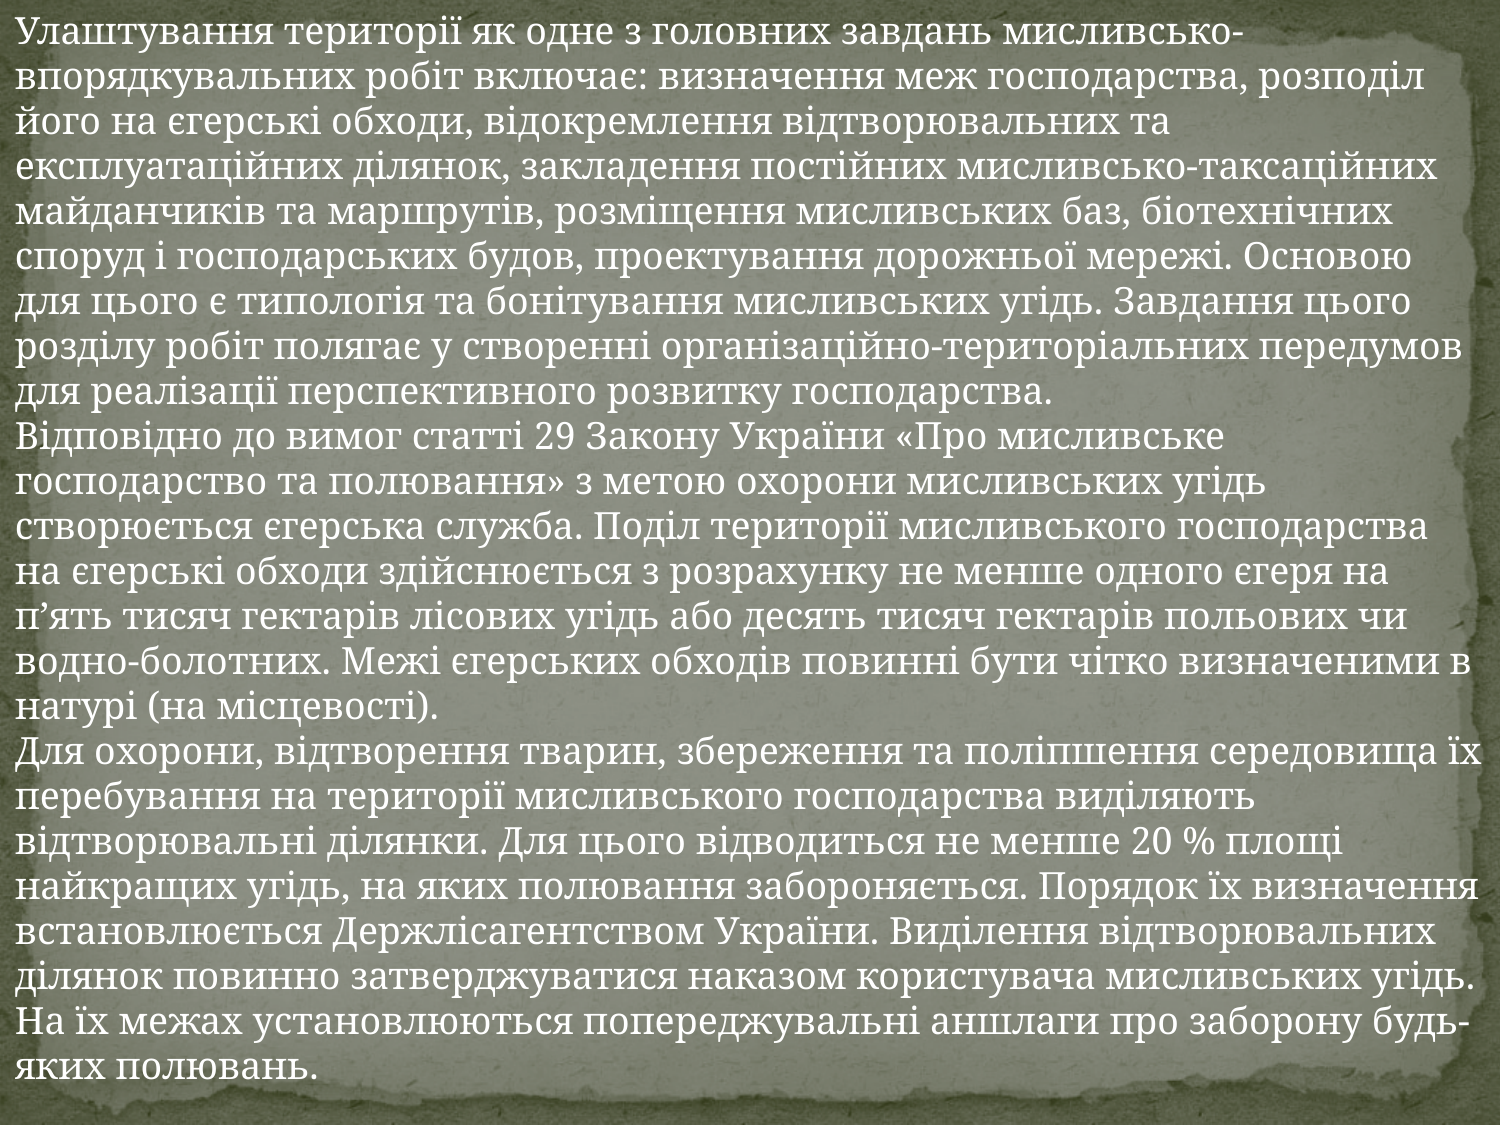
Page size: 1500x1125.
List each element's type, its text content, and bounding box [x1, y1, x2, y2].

text_box Улаштування території як одне з головних завдань мисливсько- впорядкувальних робіт включає: визначення меж господарства, розподіл його на єгерські обходи, відокремлення відтворювальних та експлуатаційних ділянок, закладення постійних мисливсько-таксаційних майданчиків та маршрутів, розміщення мисливських баз, біотехнічних споруд і господарських будов, проектування дорожньої мережі. Основою для цього є типологія та бонітування мисливських угідь. Завдання цього розділу робіт полягає у створенні організаційно-територіальних передумов для реалізації перспективного розвитку господарства. Відповідно до вимог статті 29 Закону України «Про мисливське господарство та полювання» з метою охорони мисливських угідь створюється єгерська служба. Поділ території мисливського господарства на єгерські обходи здійснюється з розрахунку не менше одного єгеря на п’ять тисяч гектарів лісових угідь або десять тисяч гектарів польових чи водно-болотних. Межі єгерських обходів повинні бути чітко визначеними в натурі (на місцевості). Для охорони, відтворення тварин, збереження та поліпшення середовища їх перебування на території мисливського господарства виділяють відтворювальні ділянки. Для цього відводиться не менше 20 % площі найкращих угідь, на яких полювання забороняється. Порядок їх визначення встановлюється Держлісагентством України. Виділення відтворювальних ділянок повинно затверджуватися наказом користувача мисливських угідь. На їх межах установлюються попереджувальні аншлаги про заборону будь- яких полювань. [0, 0, 1500, 1095]
